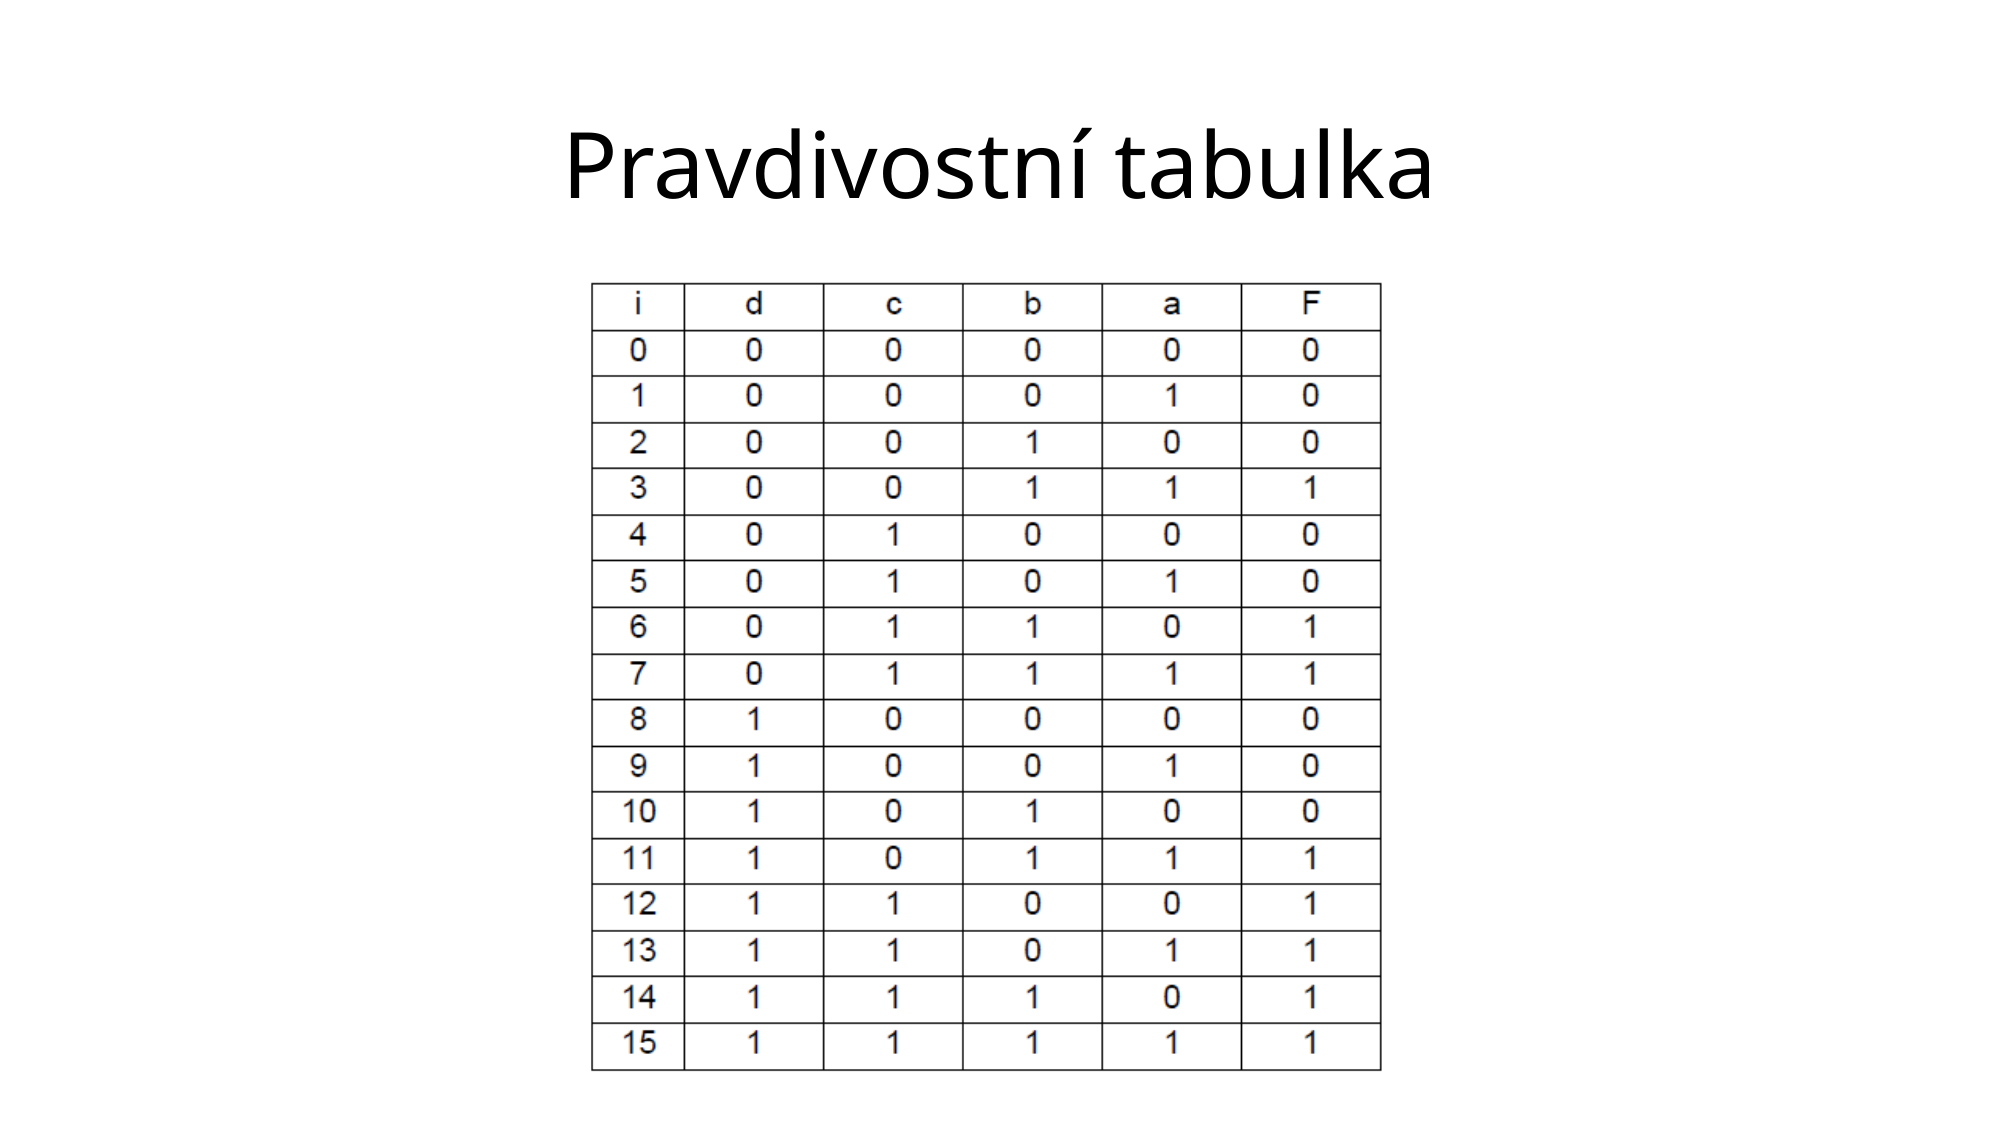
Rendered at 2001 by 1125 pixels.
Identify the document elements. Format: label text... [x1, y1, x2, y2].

picture [554, 252, 1446, 1093]
title Pravdivostní tabulka [137, 59, 1863, 278]
